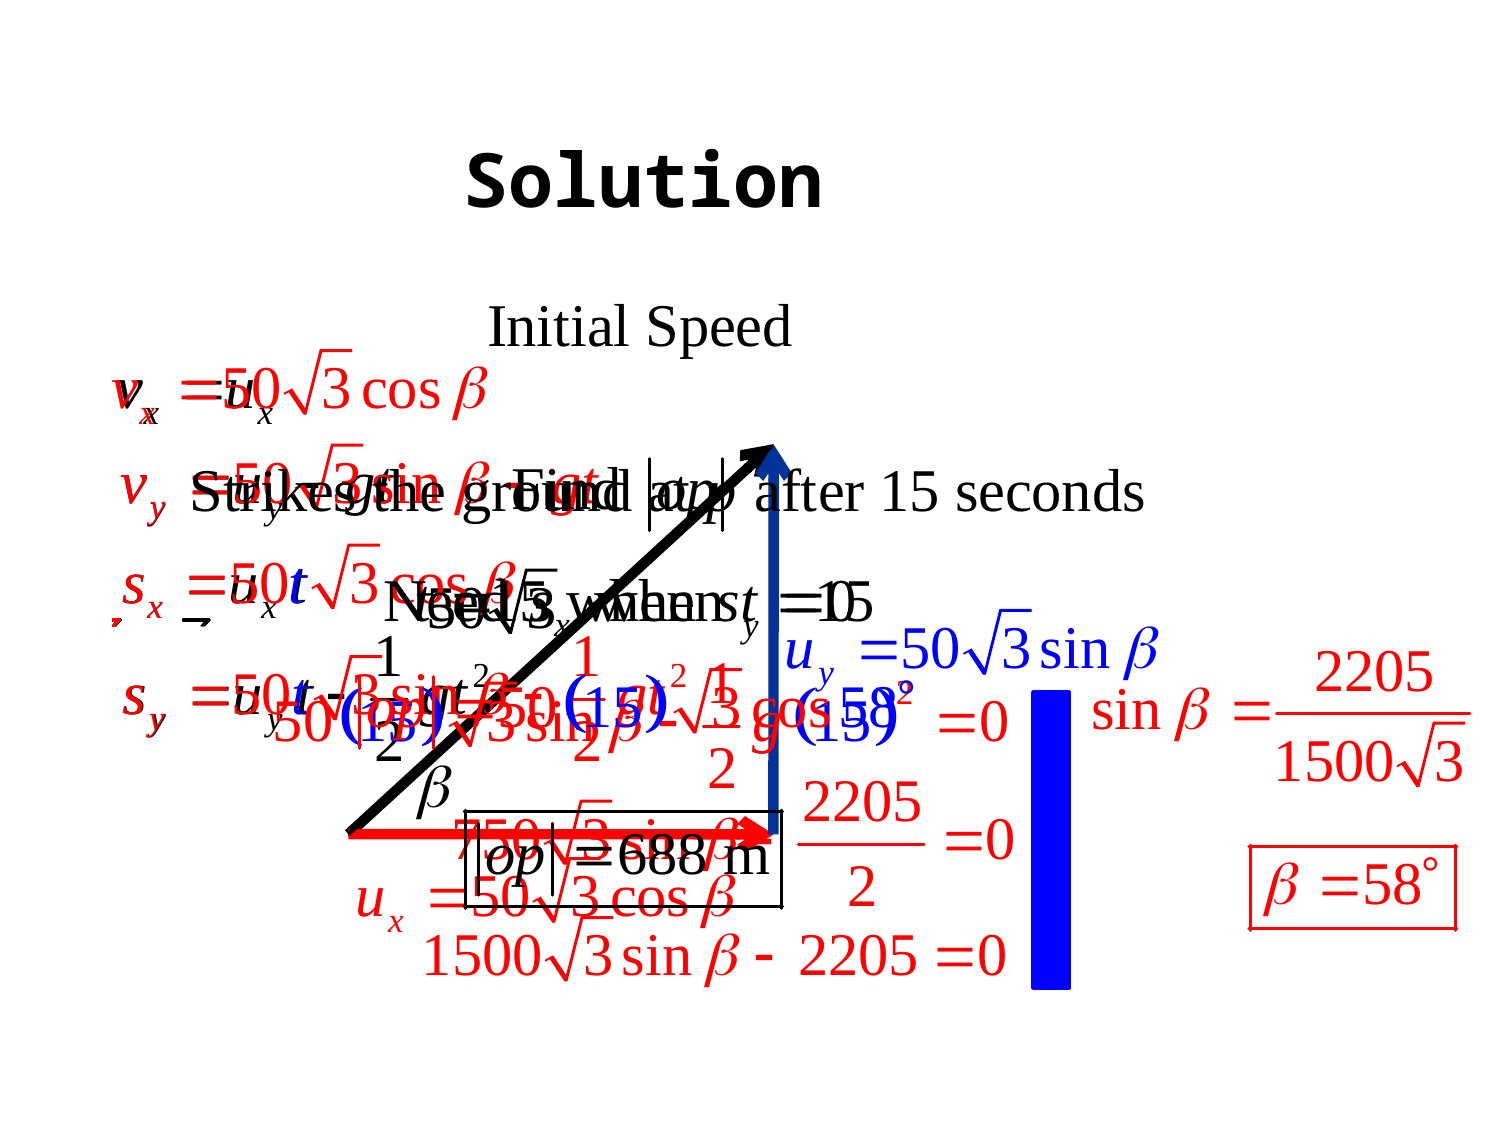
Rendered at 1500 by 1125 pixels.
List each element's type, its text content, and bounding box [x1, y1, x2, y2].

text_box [111, 618, 366, 776]
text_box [501, 444, 740, 546]
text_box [348, 656, 935, 763]
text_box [442, 762, 1028, 920]
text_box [371, 550, 887, 652]
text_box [111, 532, 495, 618]
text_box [1083, 632, 1483, 800]
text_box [740, 444, 774, 454]
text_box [348, 811, 437, 835]
text_box Solution [88, 125, 1199, 231]
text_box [182, 455, 496, 538]
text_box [890, 597, 1176, 705]
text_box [265, 644, 437, 802]
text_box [111, 432, 612, 531]
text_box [1238, 833, 1471, 946]
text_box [418, 904, 1020, 1002]
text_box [348, 845, 437, 948]
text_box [478, 290, 807, 372]
text_box [1031, 712, 1071, 990]
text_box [743, 455, 1157, 538]
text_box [103, 337, 503, 440]
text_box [453, 798, 798, 920]
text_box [890, 644, 1023, 761]
